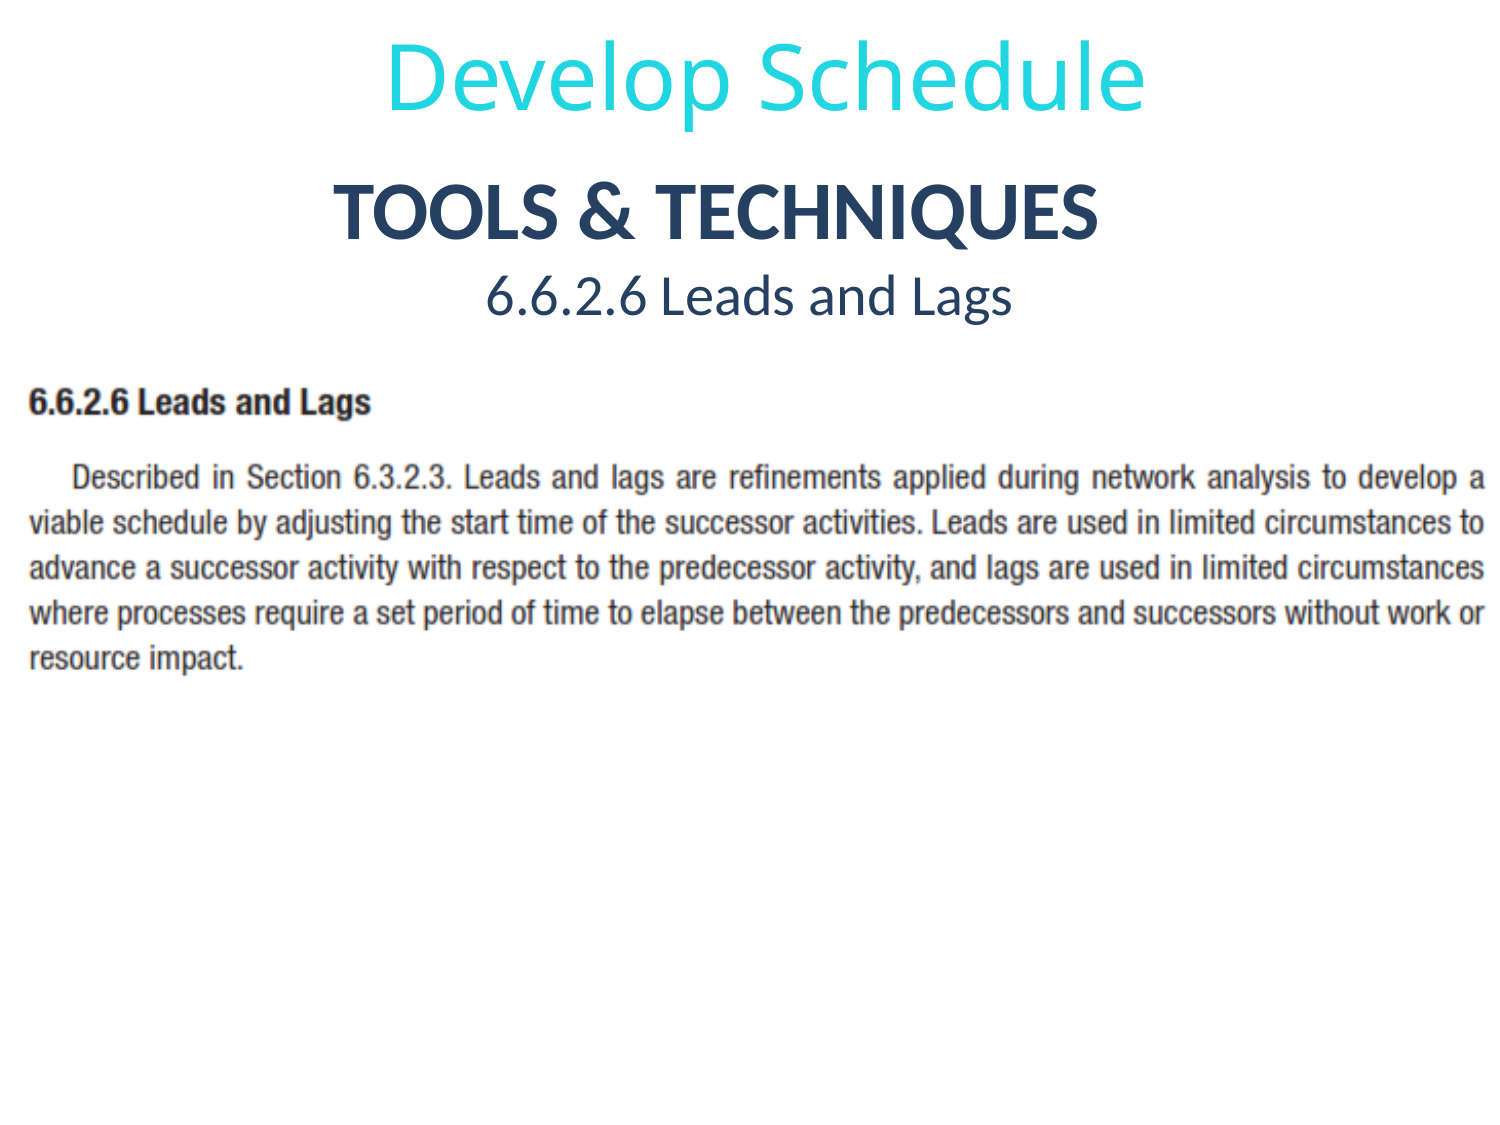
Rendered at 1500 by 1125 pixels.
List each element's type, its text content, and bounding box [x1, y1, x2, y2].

list 6.6.2.6 Leads and Lags [75, 249, 1425, 338]
text_box Develop Schedule [203, 10, 1329, 136]
picture [0, 365, 1500, 710]
text_box Tools & Techniques [318, 149, 1116, 264]
